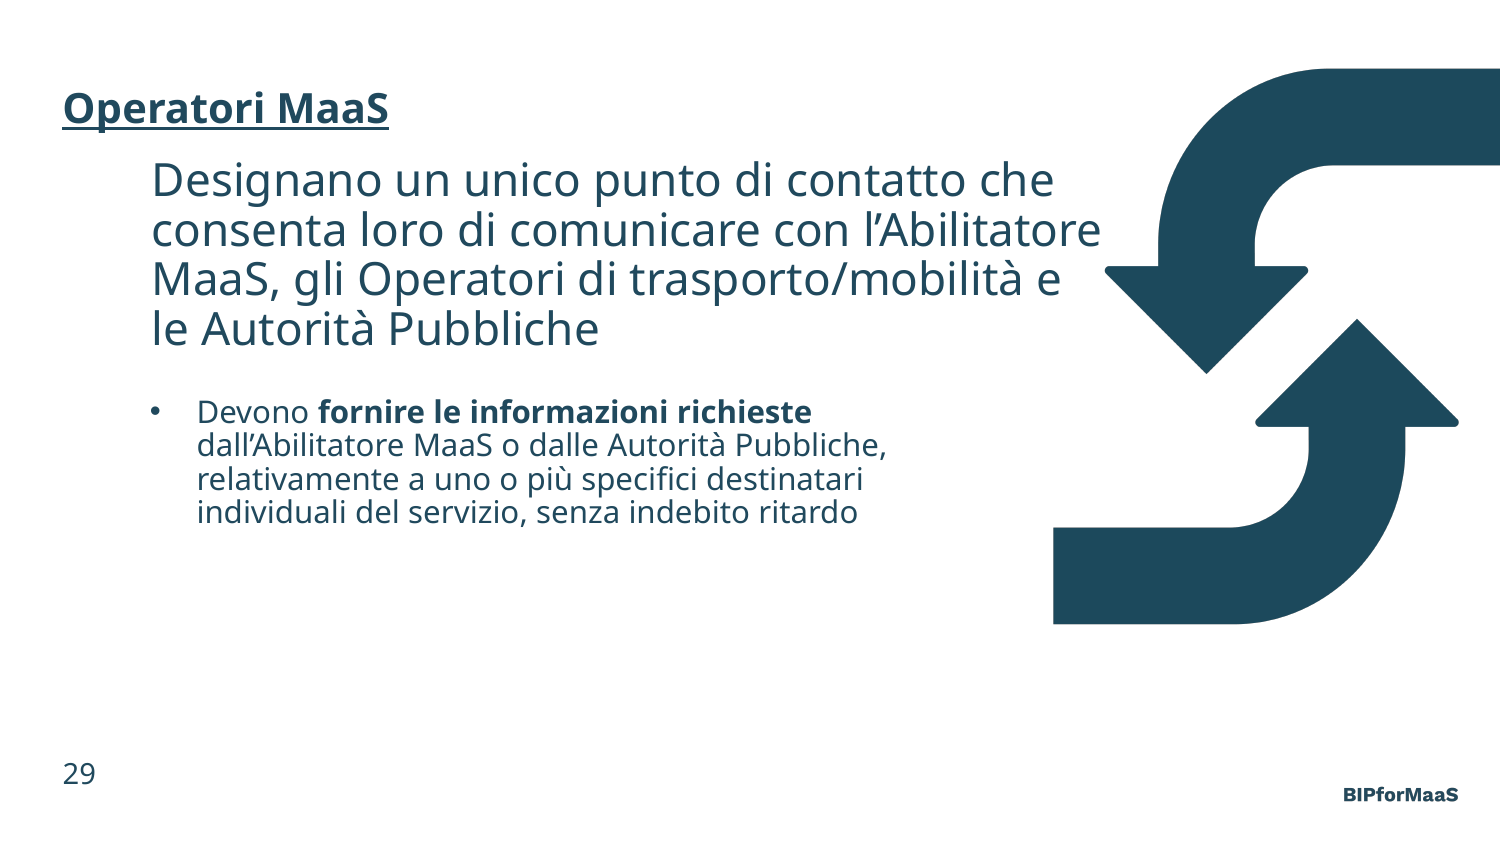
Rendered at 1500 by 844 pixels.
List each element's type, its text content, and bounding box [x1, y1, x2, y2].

title Designano un unico punto di contatto che consenta loro di comunicare con l’Abilitatore MaaS, gli Operatori di trasporto/mobilità e le Autorità Pubbliche [137, 149, 1123, 421]
picture [1302, 744, 1500, 844]
list Operatori MaaS [47, 80, 1052, 141]
subtitle Devono fornire le informazioni richieste dall’Abilitatore MaaS o dalle Autorità Pubbliche, relativamente a uno o più specifici destinatari individuali del servizio, senza indebito ritardo [135, 388, 1002, 746]
picture [1051, 66, 1500, 626]
